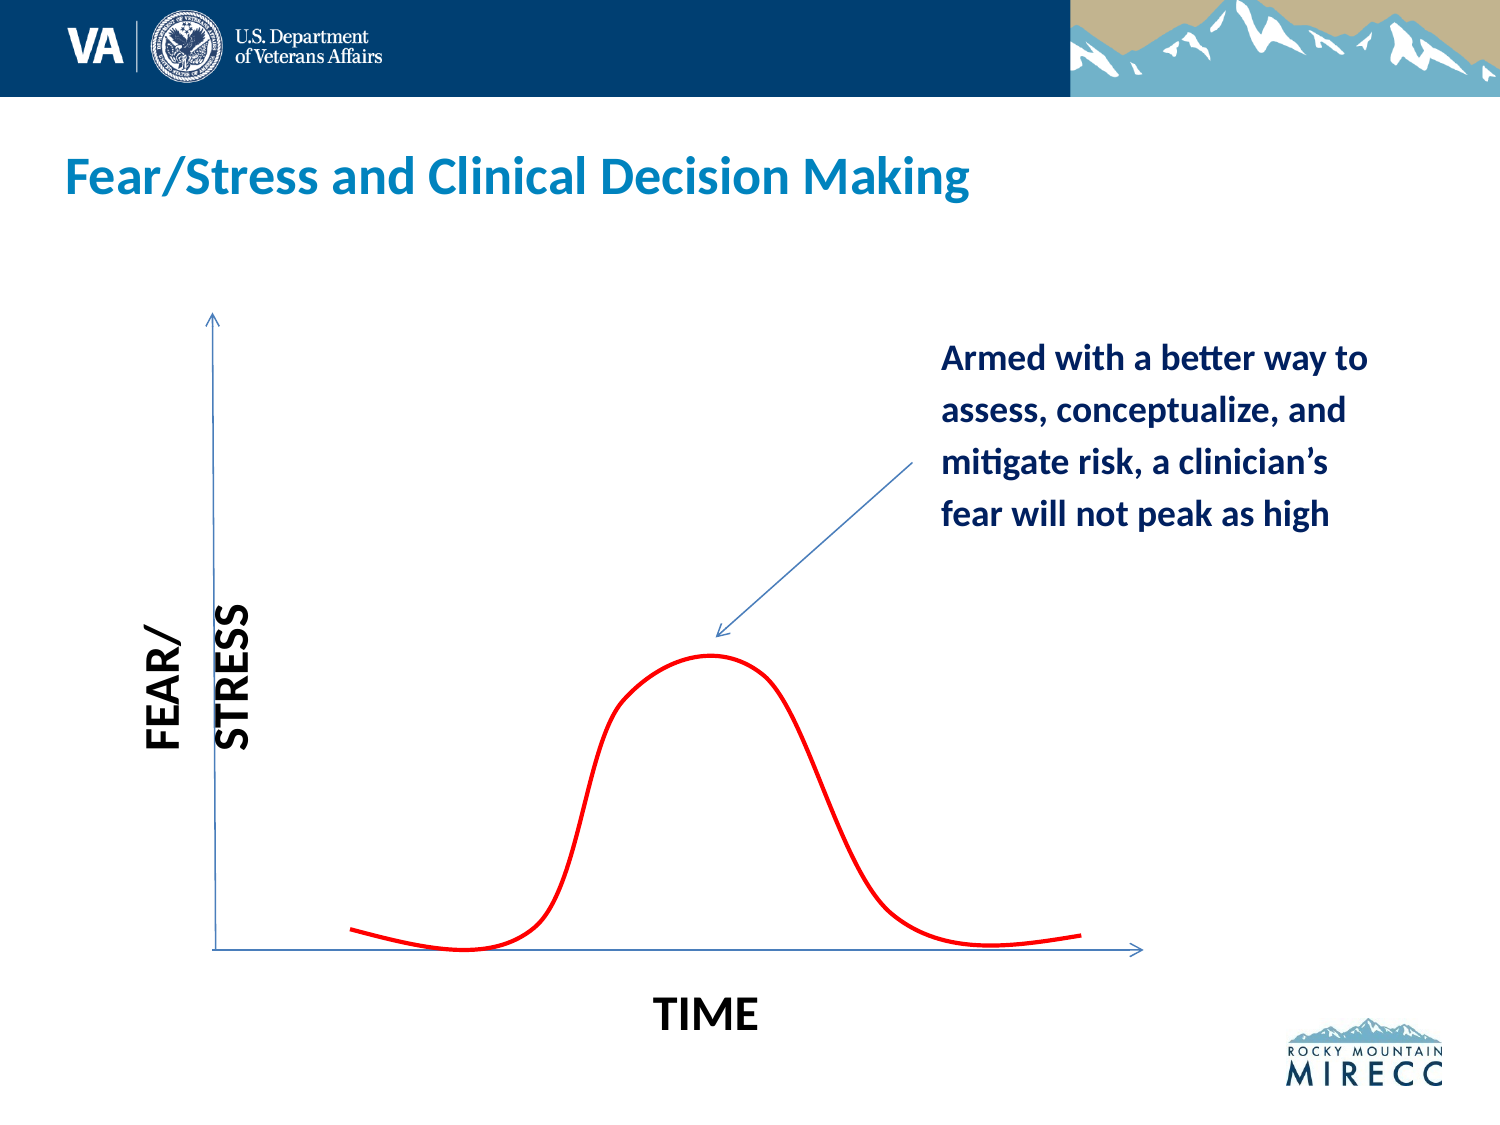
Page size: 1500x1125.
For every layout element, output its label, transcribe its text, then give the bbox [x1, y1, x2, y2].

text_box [715, 462, 913, 638]
list [49, 301, 1442, 1080]
text_box FEAR/STRESS [112, 474, 207, 767]
text_box Armed with a better way to assess, conceptualize, and mitigate risk, a clinician’s fear will not peak as high [926, 319, 1404, 541]
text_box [212, 312, 216, 949]
picture [1286, 1080, 1442, 1086]
text_box [349, 653, 1082, 949]
title Fear/Stress and Clinical Decision Making [50, 137, 1442, 221]
picture [0, 0, 1500, 97]
text_box TIME [638, 964, 862, 1013]
